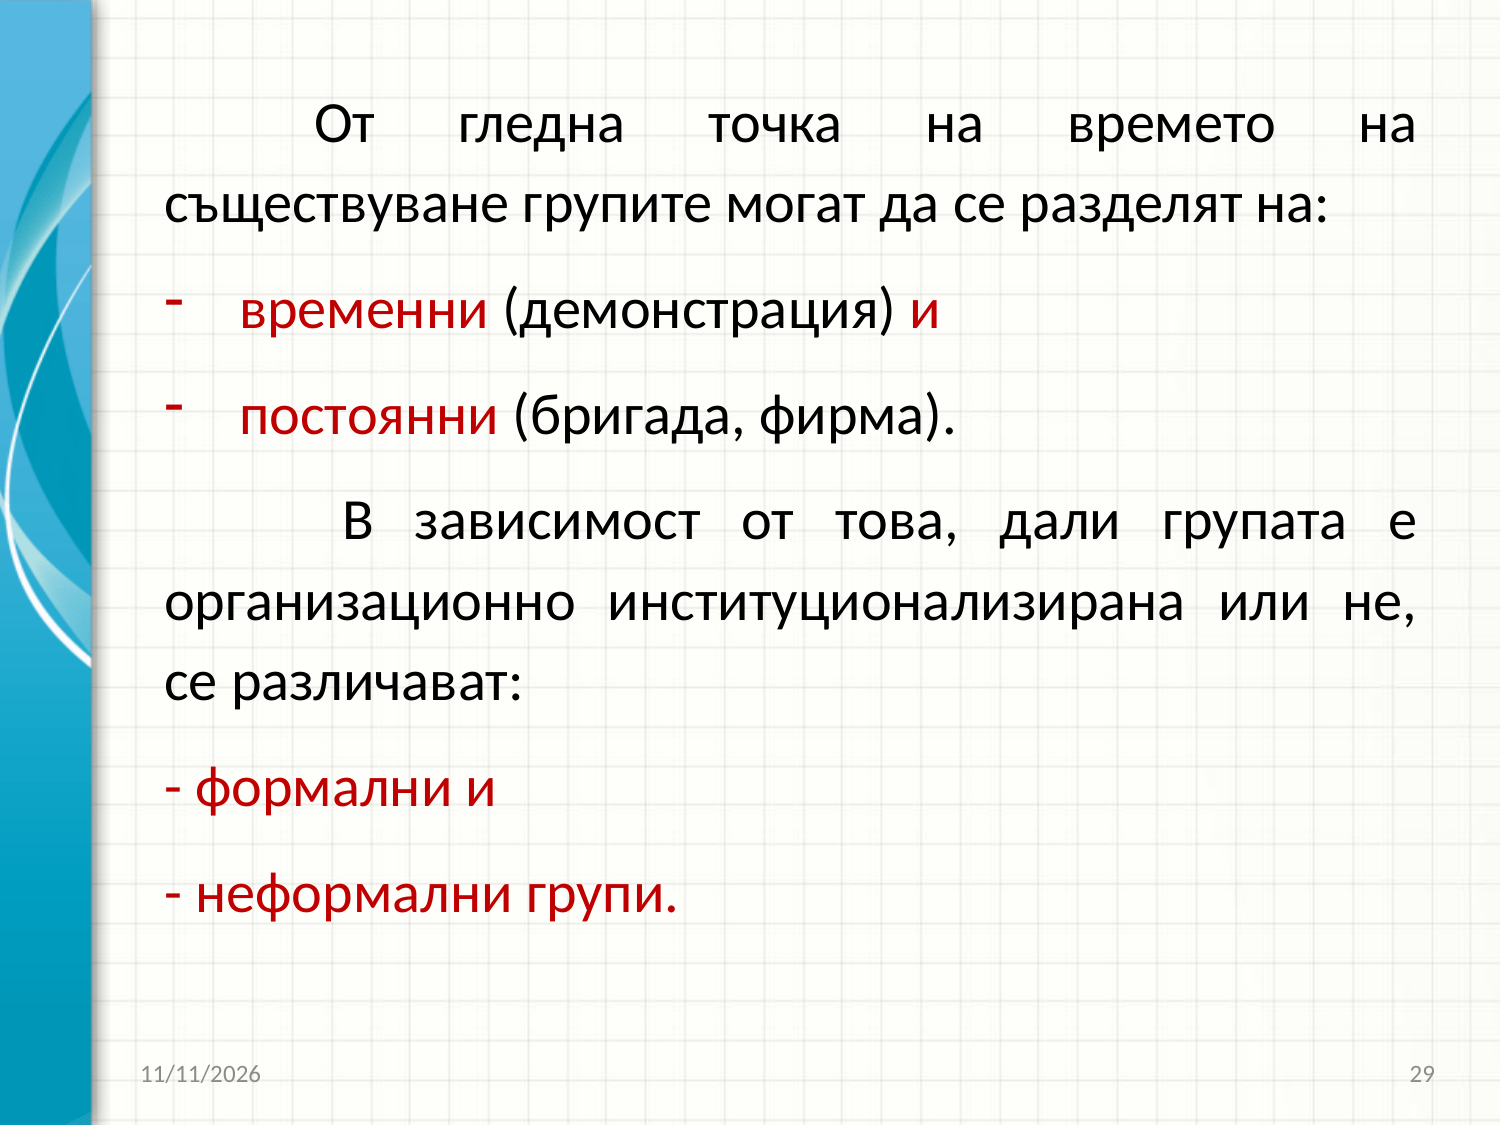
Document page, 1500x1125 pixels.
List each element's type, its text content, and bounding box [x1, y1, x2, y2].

slide_number 29 [1100, 1042, 1450, 1103]
picture [0, 0, 1500, 1125]
text_box От гледна точка на времето на съществуване групите могат да се разделят на: временни (демонстра­ция) и постоянни (бригада, фирма). В зависимост от това, дали групата е организационно институционализирана или не, се различават: - формални и - неформални групи. [147, 66, 1435, 932]
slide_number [125, 1042, 475, 1103]
